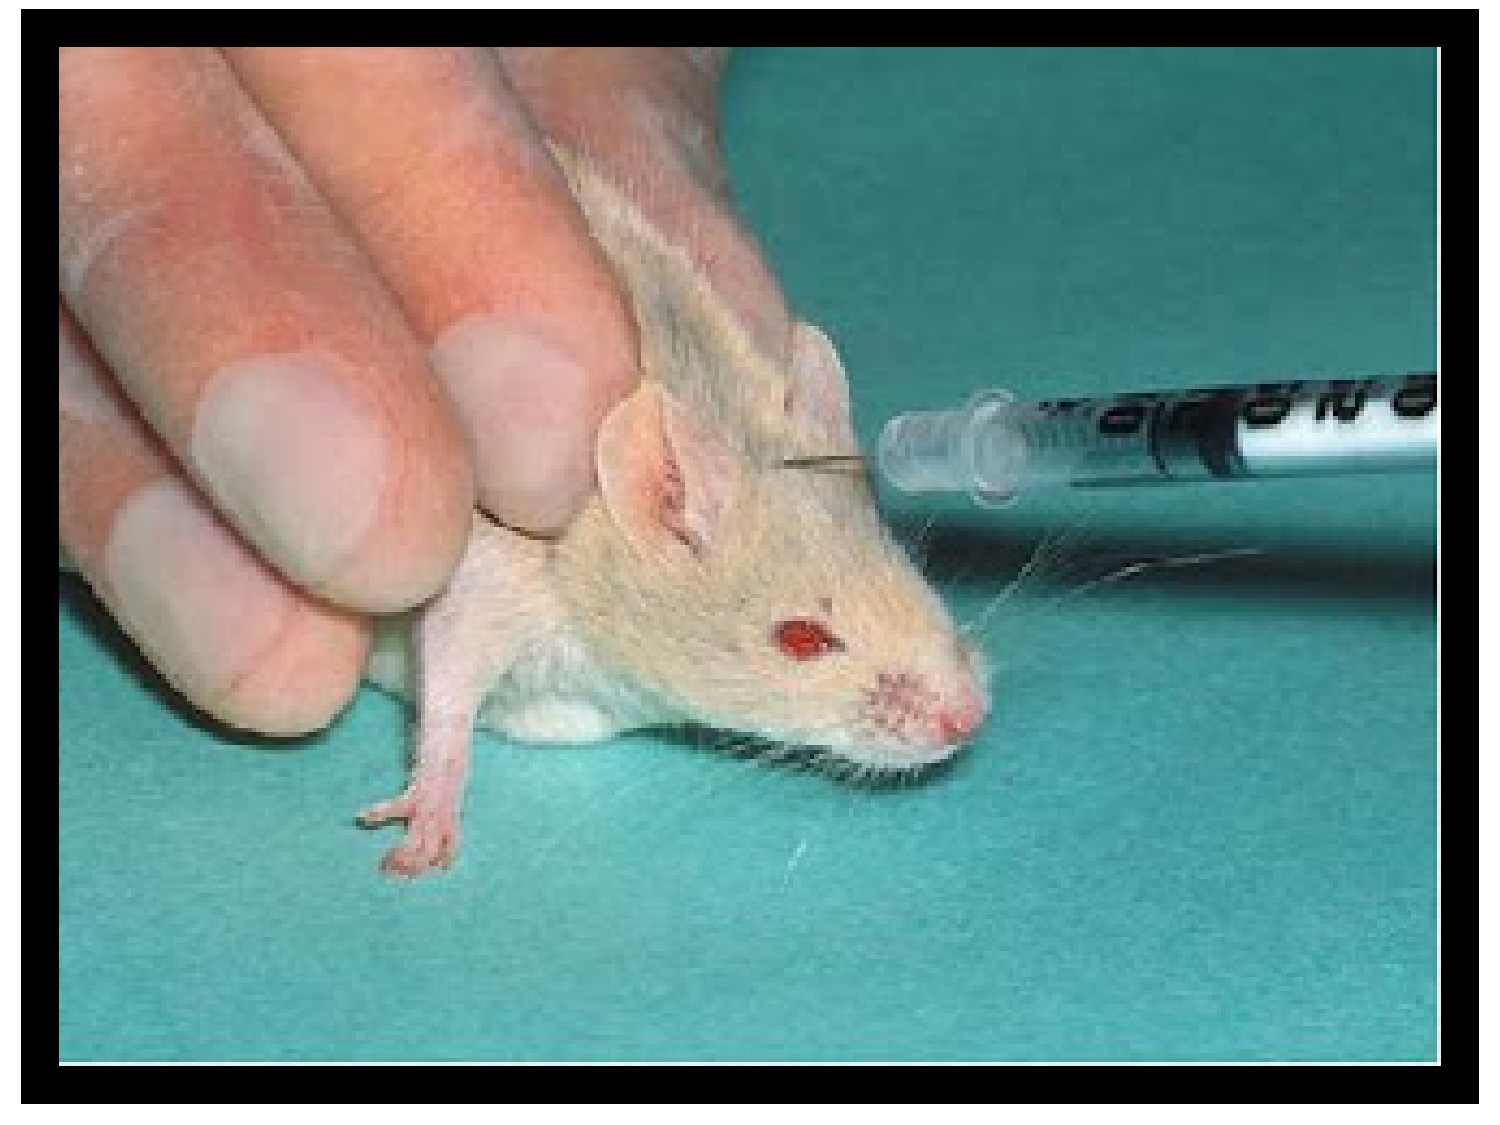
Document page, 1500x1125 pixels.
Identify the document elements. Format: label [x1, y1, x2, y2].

list [58, 46, 1442, 1067]
